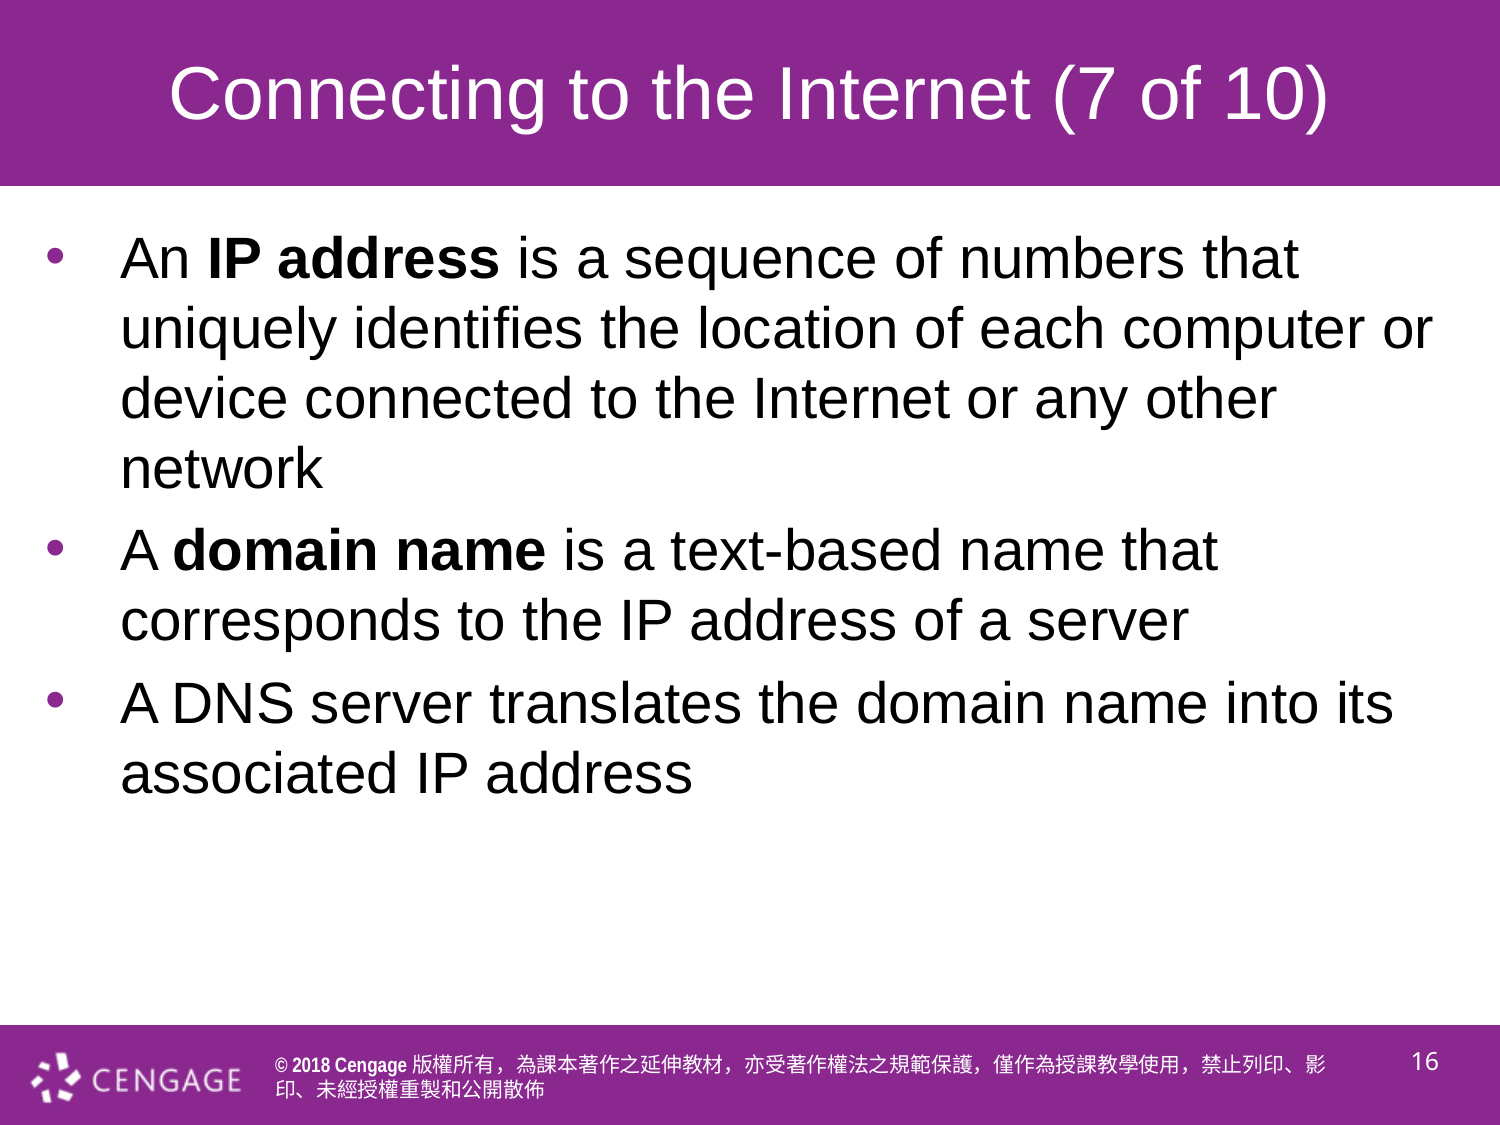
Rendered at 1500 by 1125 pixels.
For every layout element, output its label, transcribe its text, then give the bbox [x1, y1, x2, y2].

slide_number 16 [1400, 1038, 1450, 1087]
picture [21, 1043, 246, 1111]
title Connecting to the Internet (7 of 10) [6, 4, 1493, 176]
list An IP address is a sequence of numbers that uniquely identifies the location of each computer or device connected to the Internet or any other network A domain name is a text-based name that corresponds to the IP address of a server A DNS server translates the domain name into its associated IP address [36, 211, 1476, 1006]
